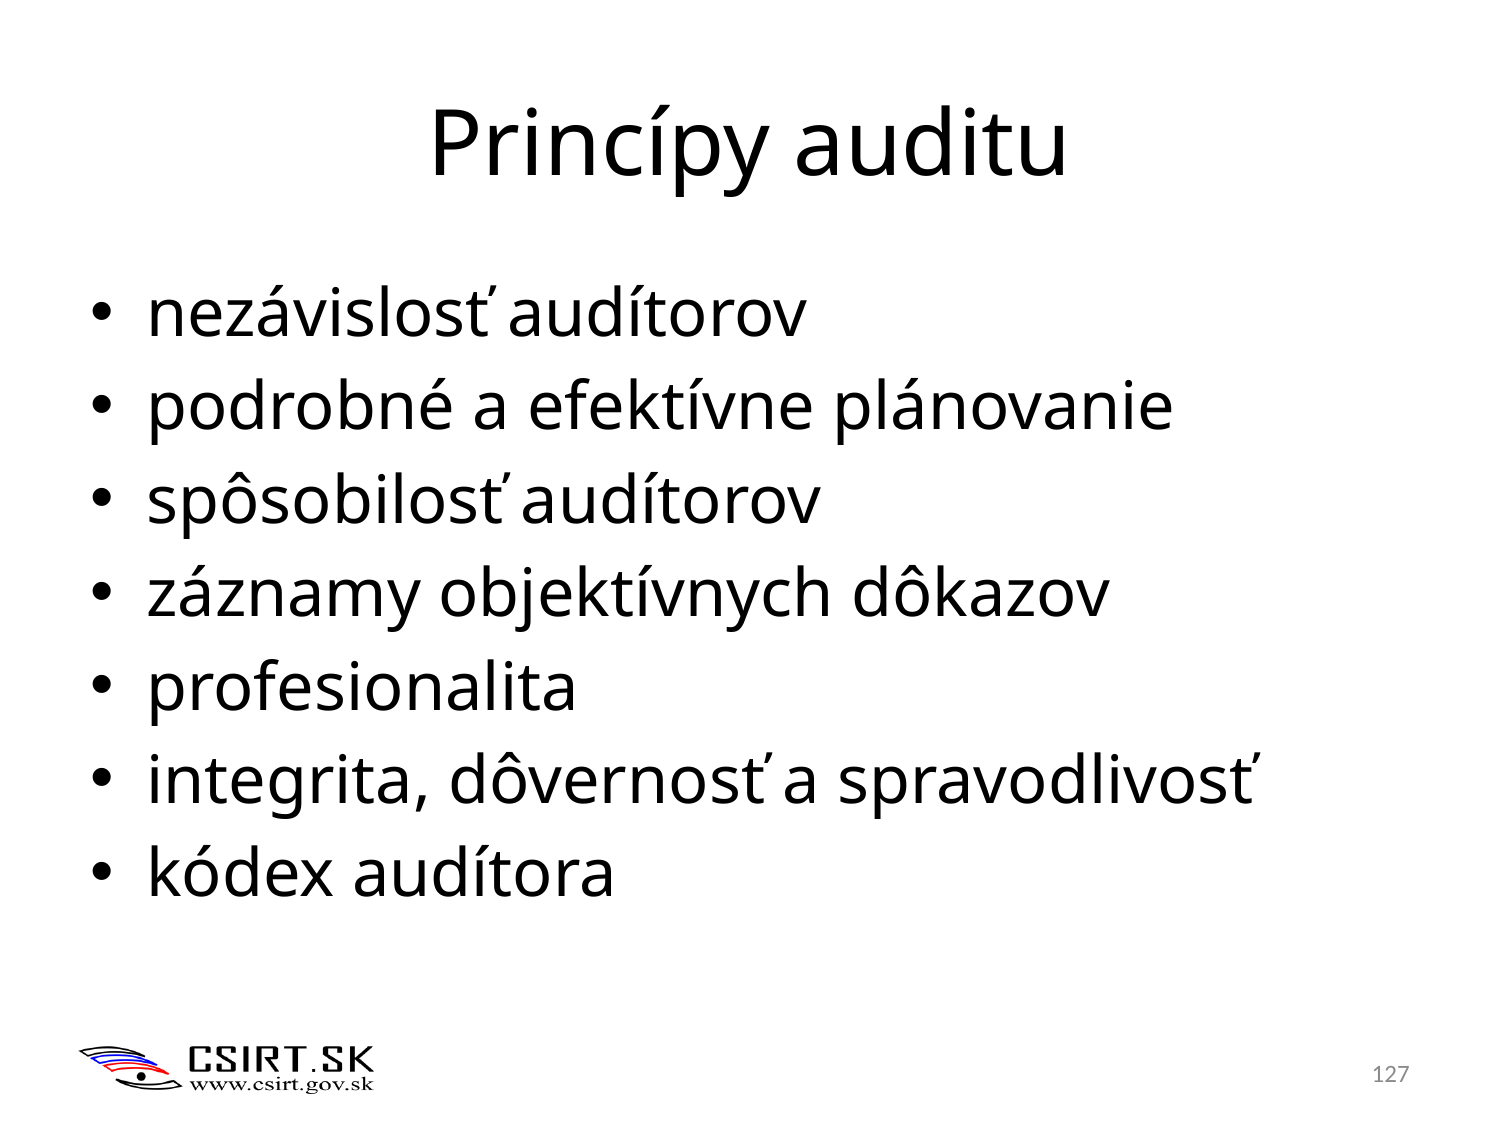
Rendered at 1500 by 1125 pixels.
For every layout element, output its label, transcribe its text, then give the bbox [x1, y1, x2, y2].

title Princípy auditu [75, 45, 1425, 233]
picture [77, 1046, 374, 1095]
slide_number 127 [1074, 1042, 1425, 1103]
list nezávislosť audítorov podrobné a efektívne plánovanie spôsobilosť audítorov záznamy objektívnych dôkazov profesionalita integrita, dôvernosť a spravodlivosť kódex audítora [75, 262, 1425, 1005]
